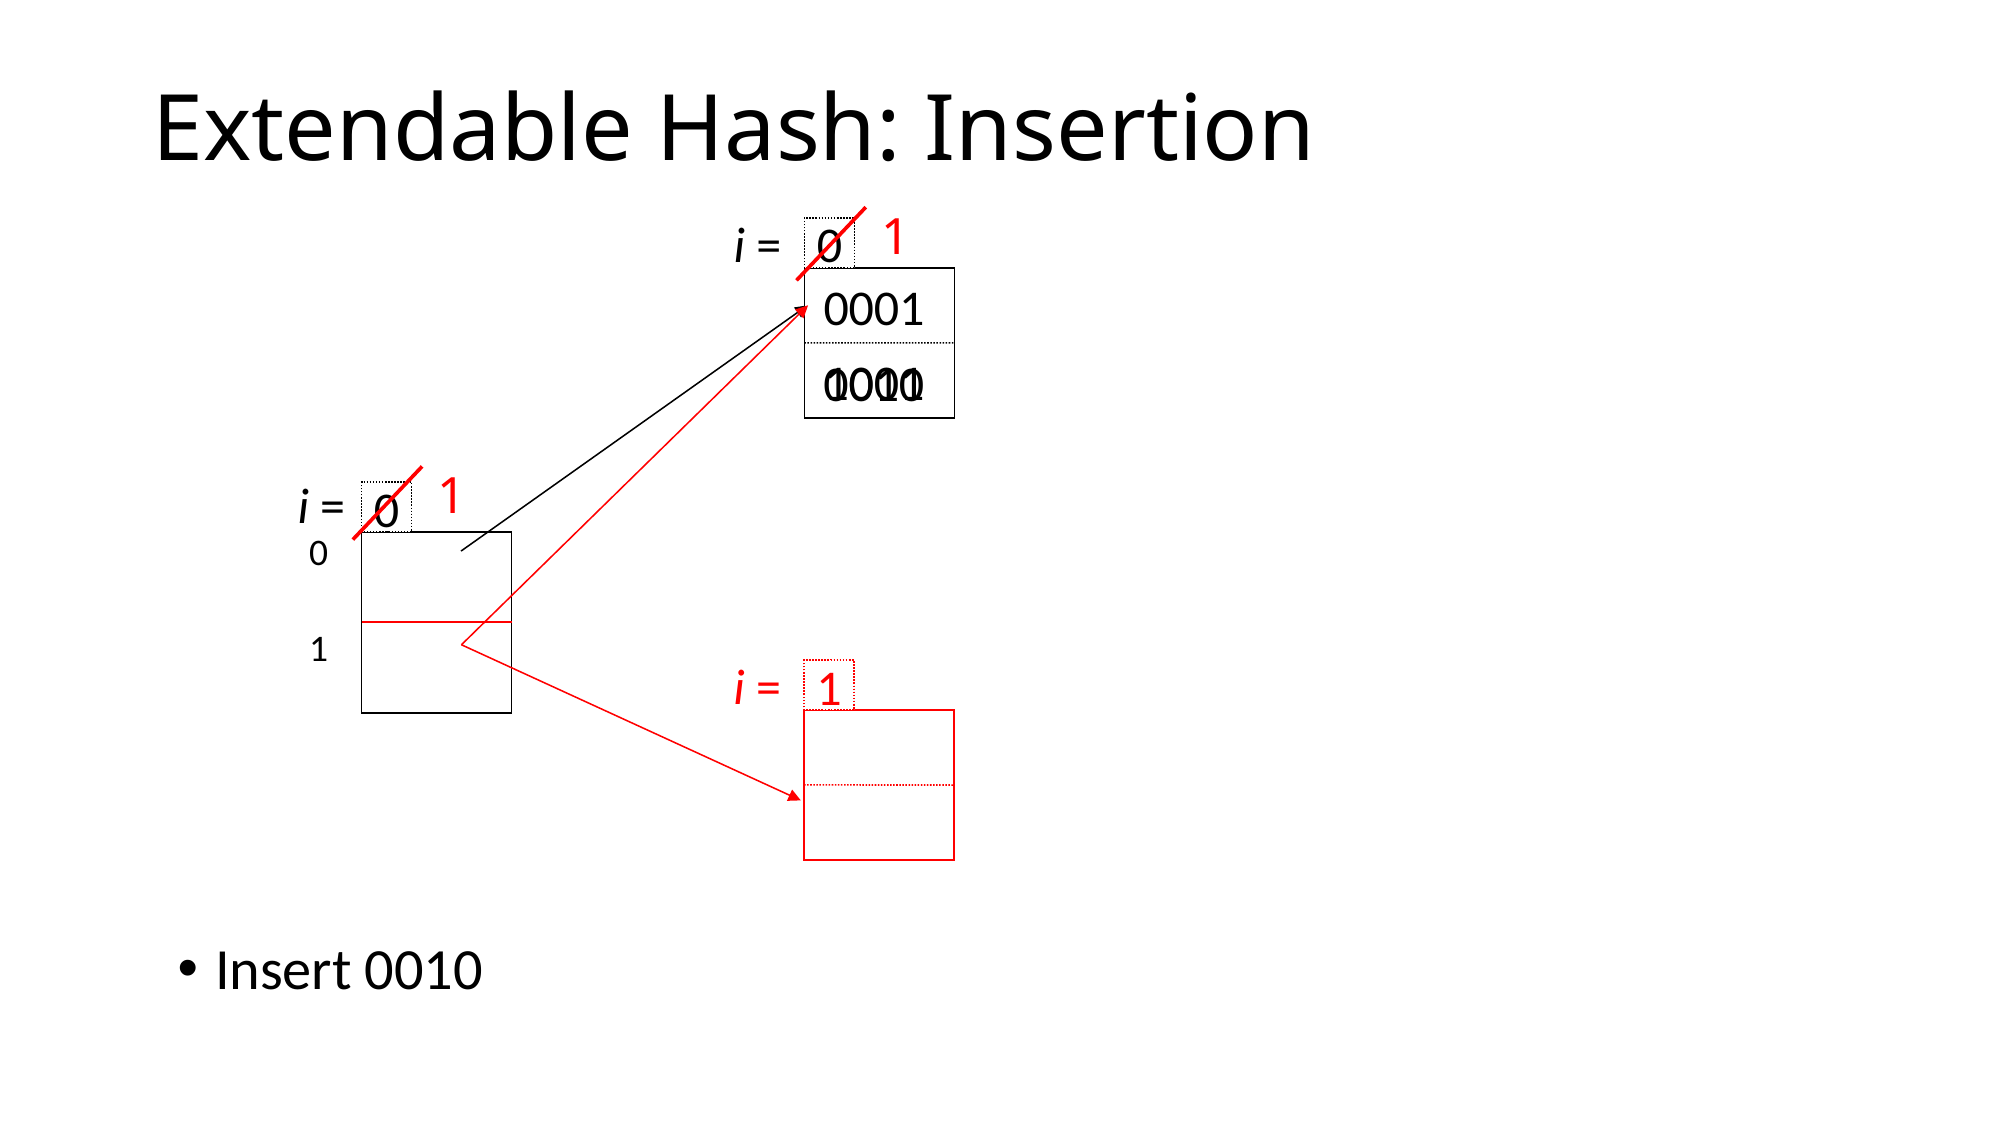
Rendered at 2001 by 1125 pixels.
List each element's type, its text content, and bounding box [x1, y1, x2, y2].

text_box i = [718, 204, 796, 280]
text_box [352, 456, 481, 540]
text_box 0010 [808, 344, 940, 419]
text_box [925, 267, 955, 418]
text_box [485, 305, 809, 621]
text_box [796, 197, 925, 281]
title Extendable Hash: Insertion [137, 48, 1863, 214]
text_box [804, 309, 808, 418]
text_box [718, 647, 955, 860]
text_box 0001 [808, 268, 940, 343]
text_box 1 [294, 616, 344, 677]
text_box i = [282, 466, 353, 541]
text_box [804, 281, 808, 306]
text_box 0 [294, 520, 344, 581]
text_box Insert 0010 [162, 255, 1888, 1039]
